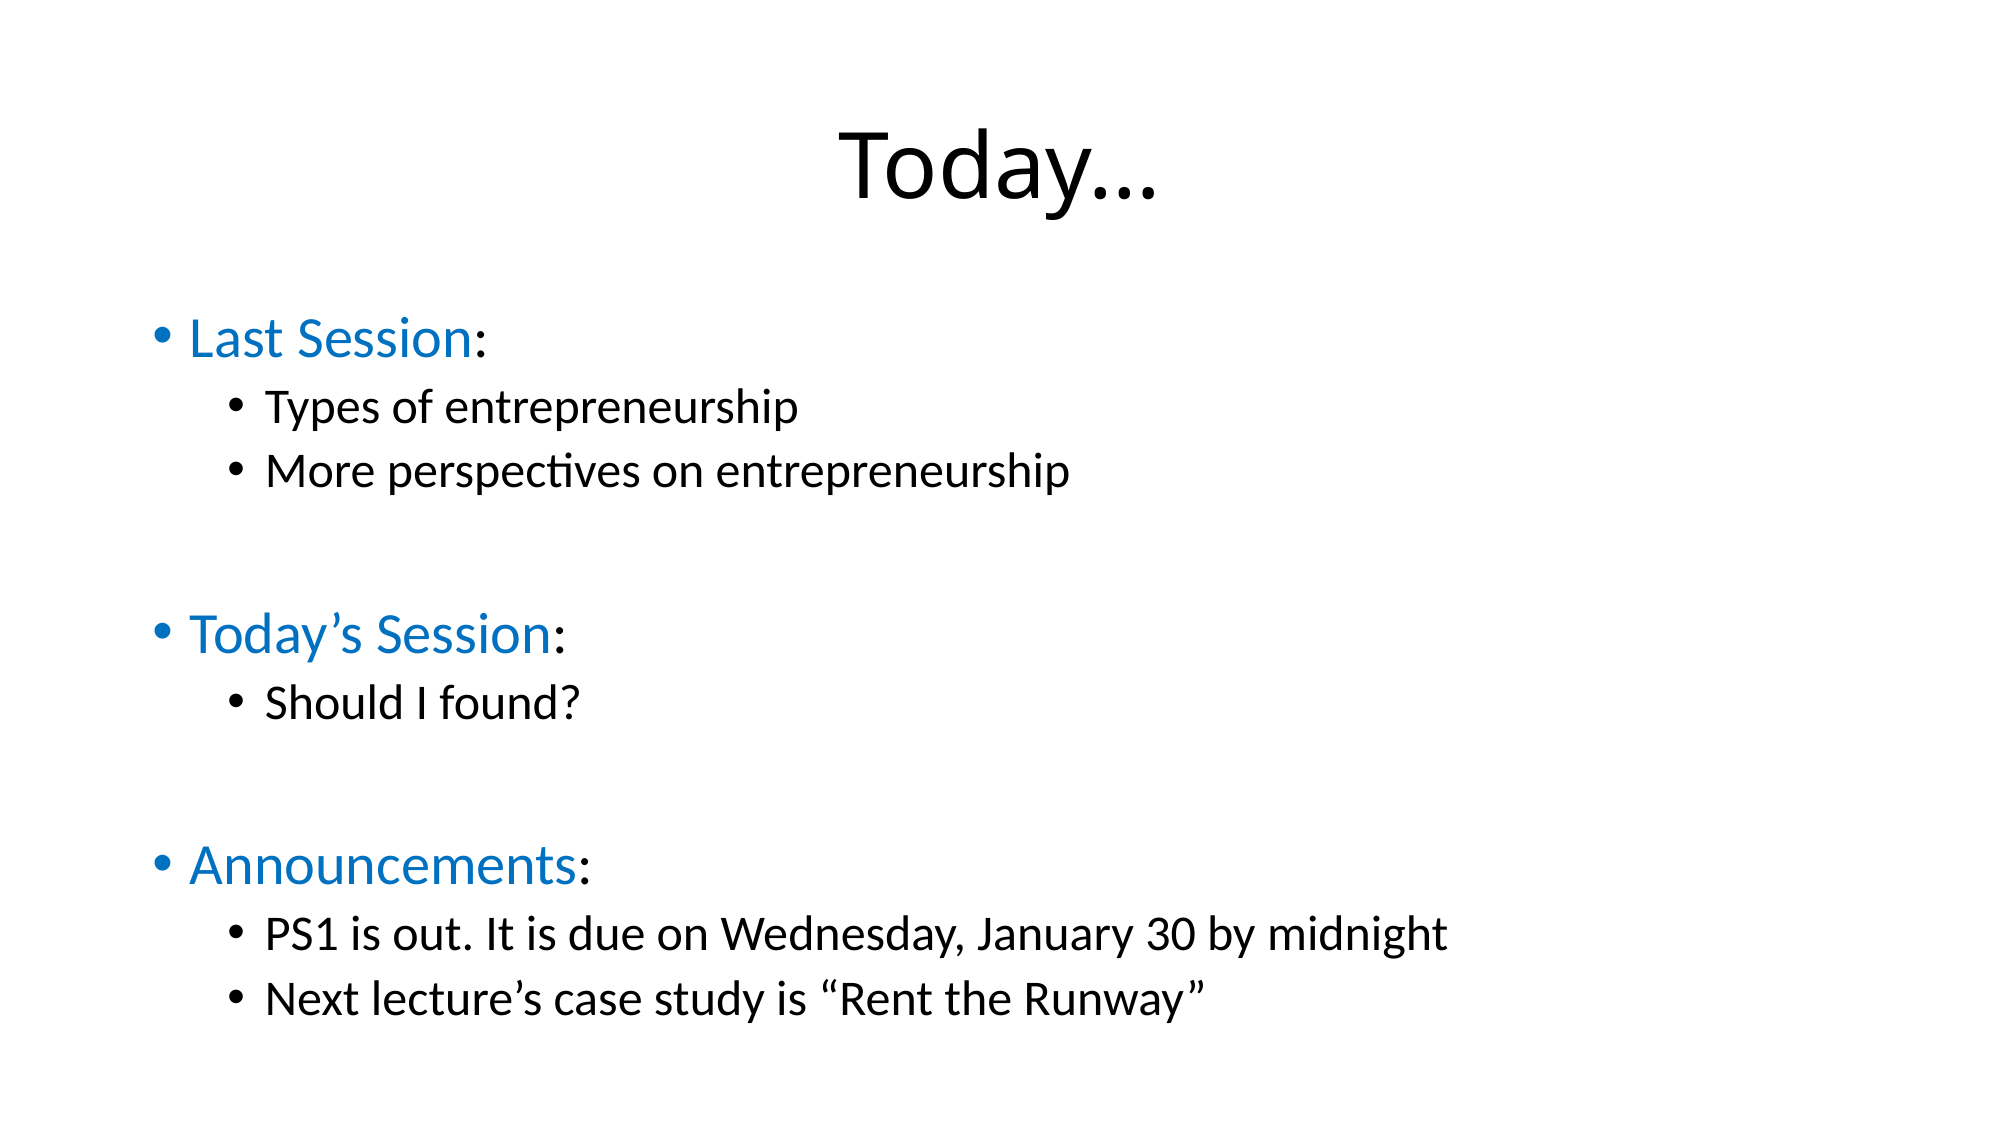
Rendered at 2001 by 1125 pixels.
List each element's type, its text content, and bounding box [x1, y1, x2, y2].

list Last Session: Types of entrepreneurship More perspectives on entrepreneurship Today’s Session: Should I found? Announcements: PS1 is out. It is due on Wednesday, January 30 by midnight Next lecture’s case study is “Rent the Runway” [137, 299, 1863, 1038]
title Today… [137, 59, 1863, 278]
